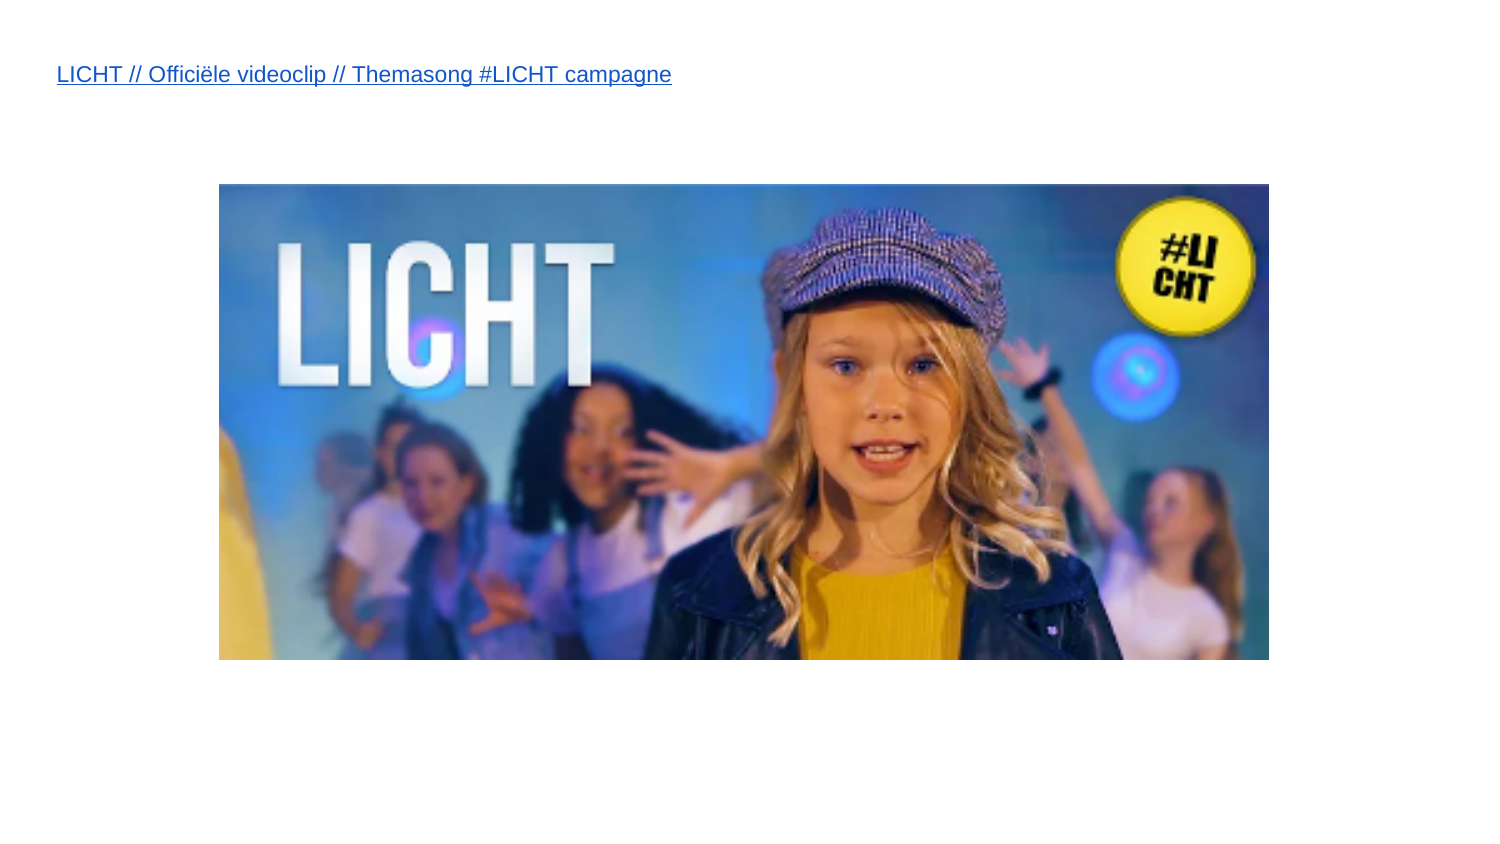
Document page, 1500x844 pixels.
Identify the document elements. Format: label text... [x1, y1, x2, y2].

text_box LICHT // Officiële videoclip // Themasong #LICHT campagne [41, 45, 694, 101]
picture [218, 184, 1270, 660]
